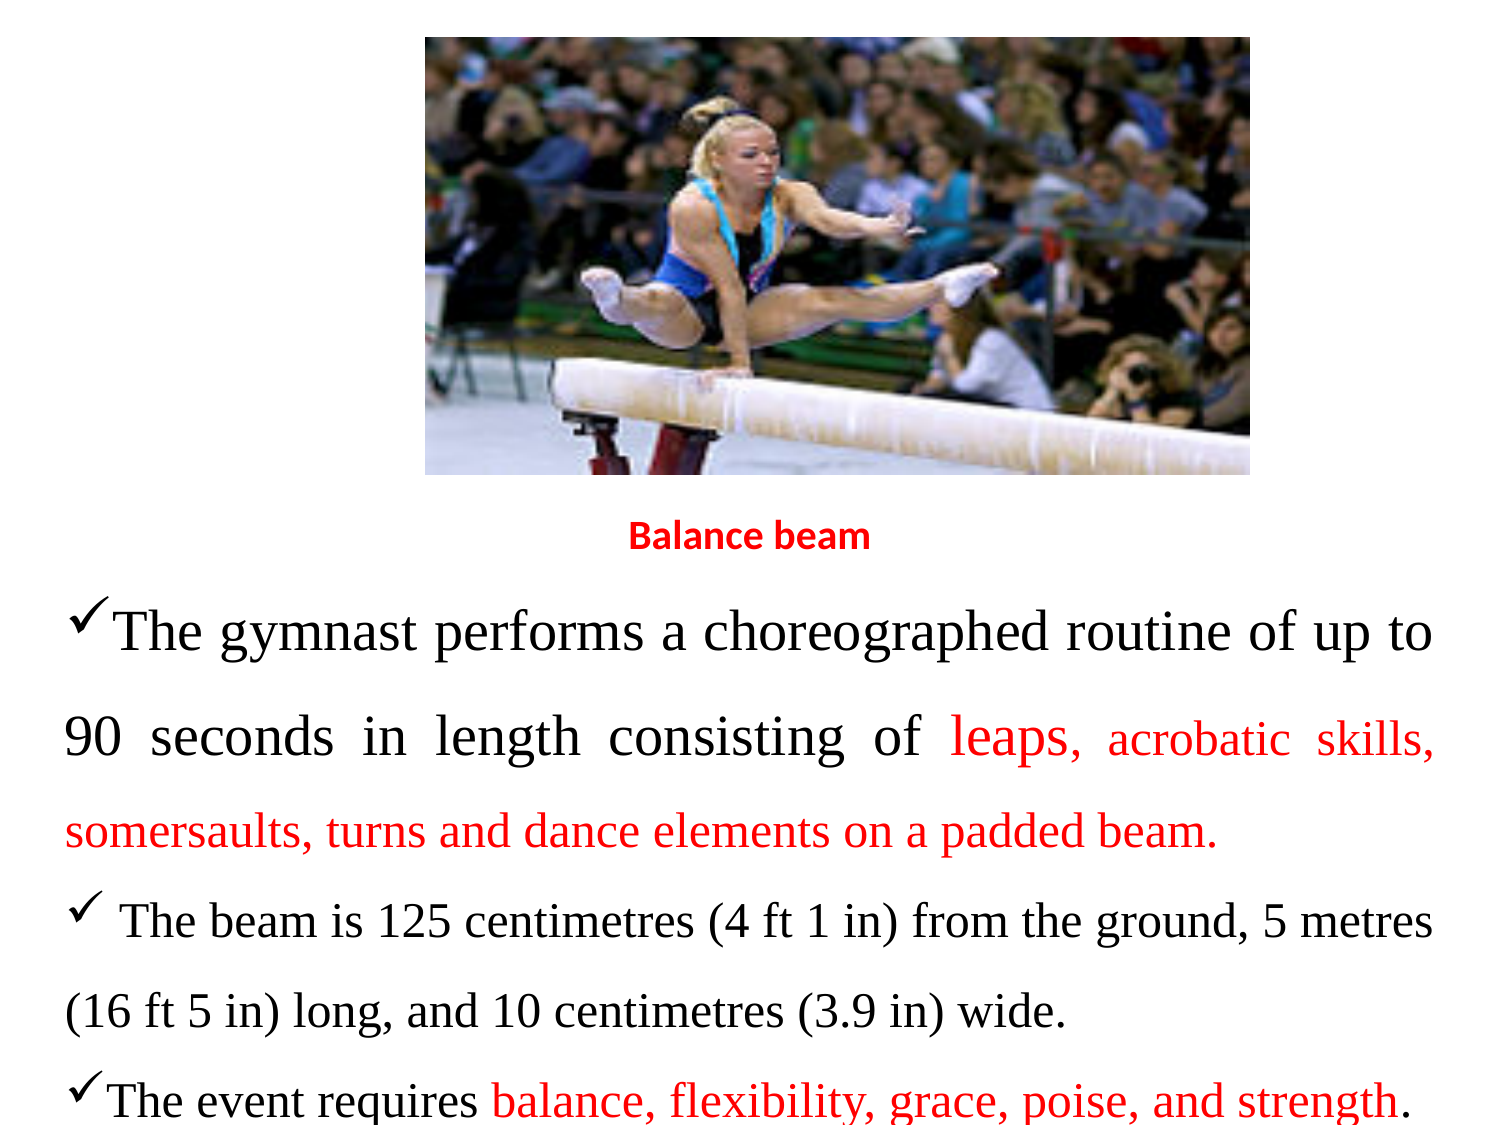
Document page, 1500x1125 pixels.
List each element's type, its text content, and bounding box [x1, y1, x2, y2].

text_box Balance beam The gymnast performs a choreographed routine of up to 90 seconds in length consisting of leaps, acrobatic skills, somersaults, turns and dance elements on a padded beam. The beam is 125 centimetres (4 ft 1 in) from the ground, 5 metres (16 ft 5 in) long, and 10 centimetres (3.9 in) wide. The event requires balance, flexibility, grace, poise, and strength. [50, 500, 1450, 1125]
picture [424, 37, 1251, 476]
